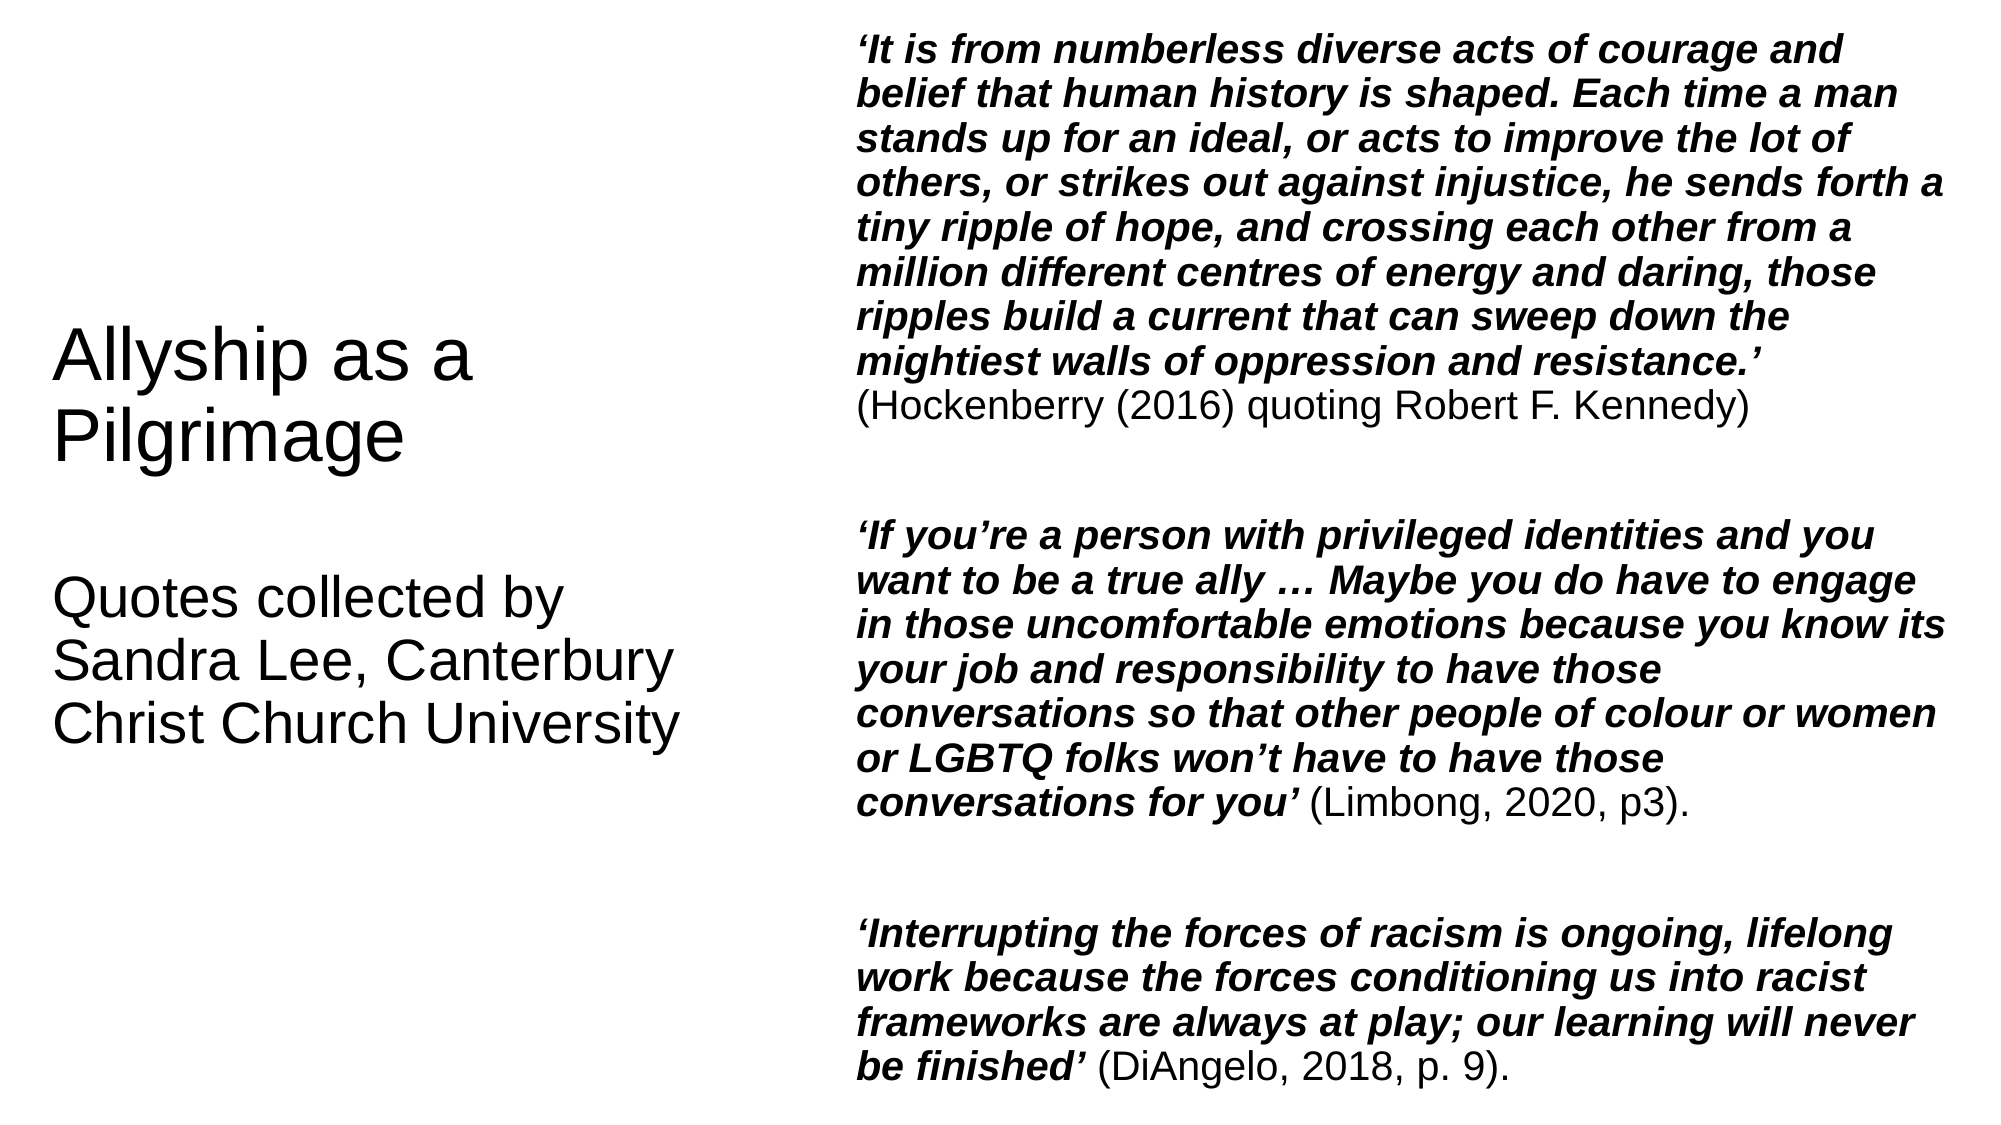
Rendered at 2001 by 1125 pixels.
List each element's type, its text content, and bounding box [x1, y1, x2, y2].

list ‘It is from numberless diverse acts of courage and belief that human history is shaped. Each time a man stands up for an ideal, or acts to improve the lot of others, or strikes out against injustice, he sends forth a tiny ripple of hope, and crossing each other from a million different centres of energy and daring, those ripples build a current that can sweep down the mightiest walls of oppression and resistance.’ (Hockenberry (2016) quoting Robert F. Kennedy) ‘If you’re a person with privileged identities and you want to be a true ally … Maybe you do have to engage in those uncomfortable emotions because you know its your job and responsibility to have those conversations so that other people of colour or women or LGBTQ folks won’t have to have those conversations for you’ (Limbong, 2020, p3). ‘Interrupting the forces of racism is ongoing, lifelong work because the forces conditioning us into racist frameworks are always at play; our learning will never be finished’ (DiAngelo, 2018, p. 9). [840, 20, 1963, 1103]
title Allyship as a Pilgrimage Quotes collected by Sandra Lee, Canterbury Christ Church University [37, 90, 729, 981]
